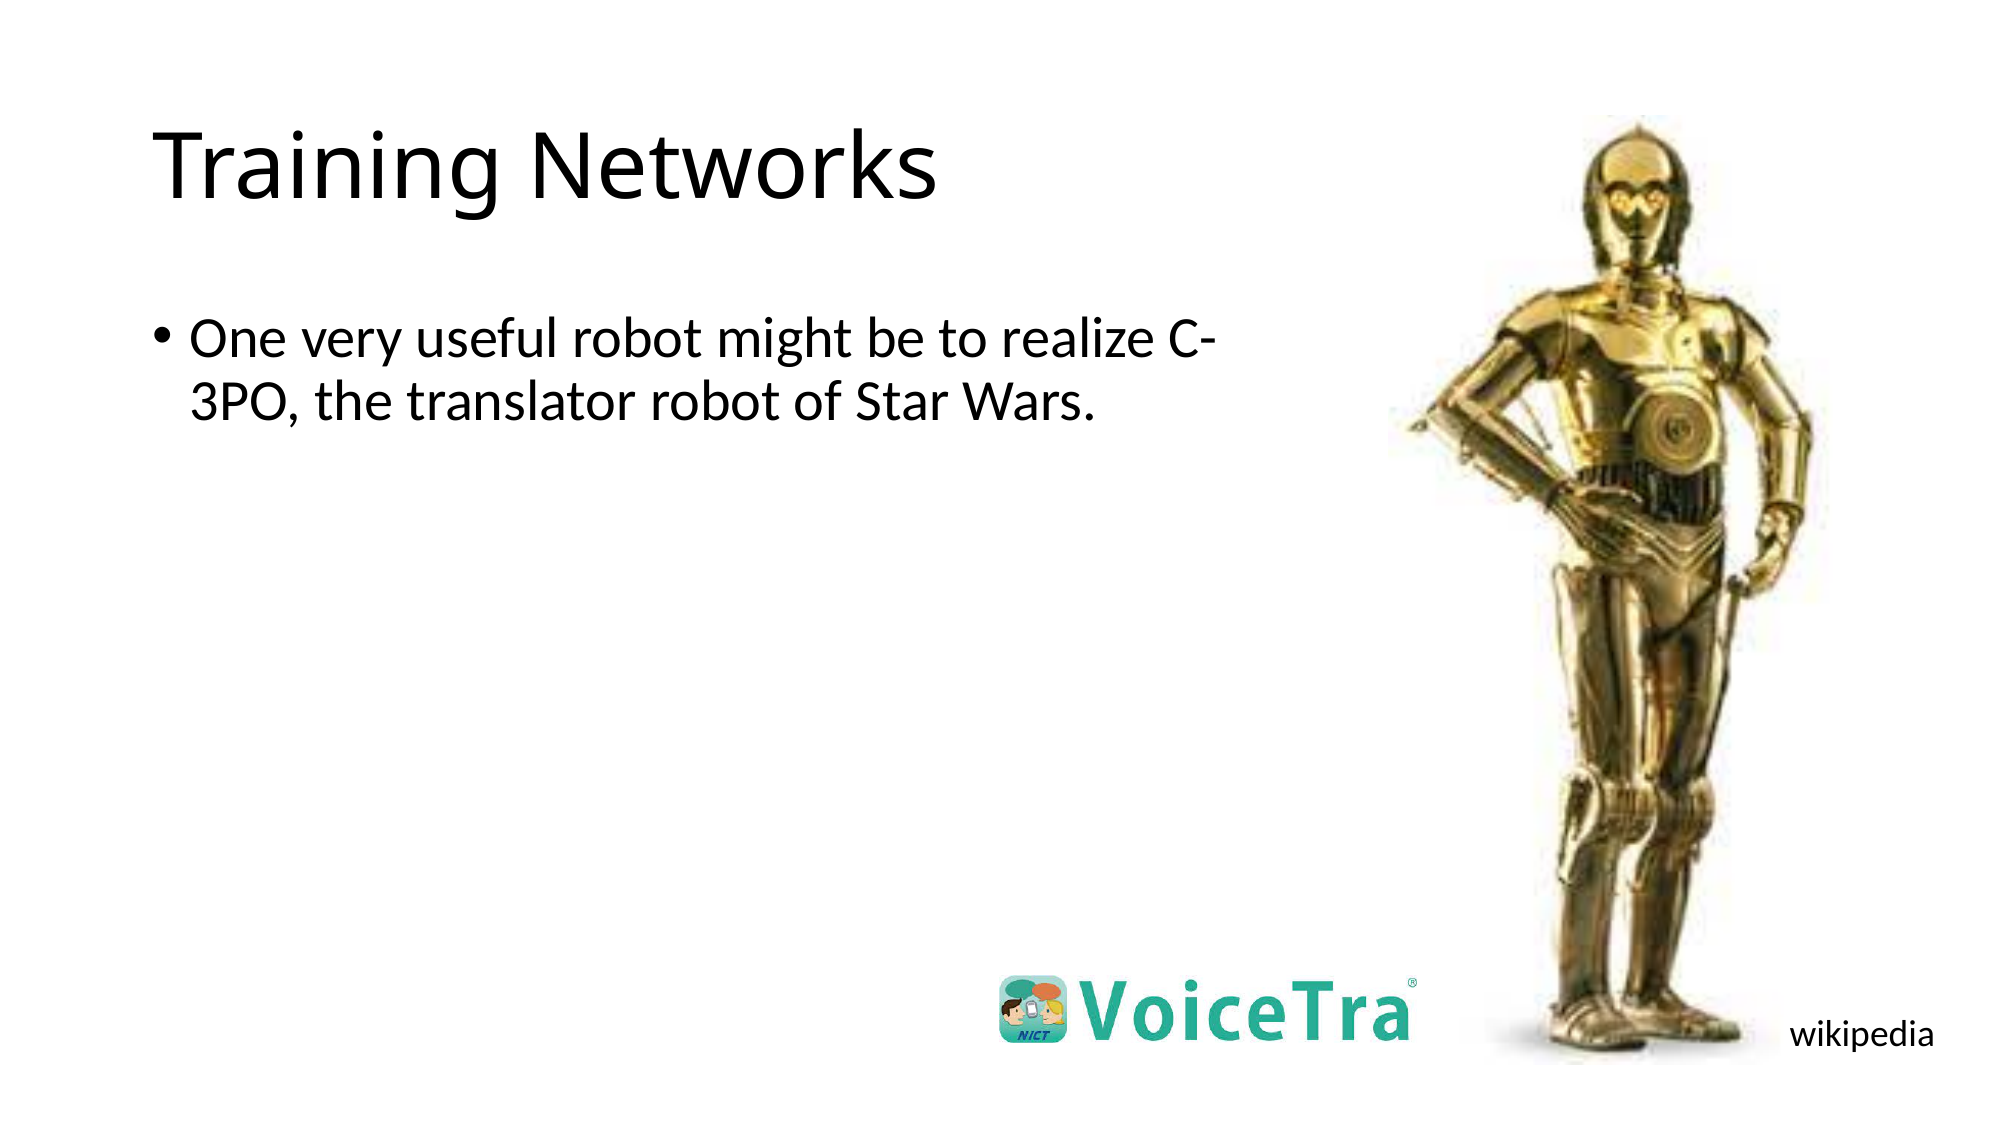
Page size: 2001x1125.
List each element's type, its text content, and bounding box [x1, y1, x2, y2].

list One very useful robot might be to realize C-3PO, the translator robot of Star Wars. [137, 299, 1257, 1014]
picture [999, 115, 1885, 1066]
title Training Networks [137, 59, 1863, 278]
text_box wikipedia [1885, 1001, 1951, 1062]
